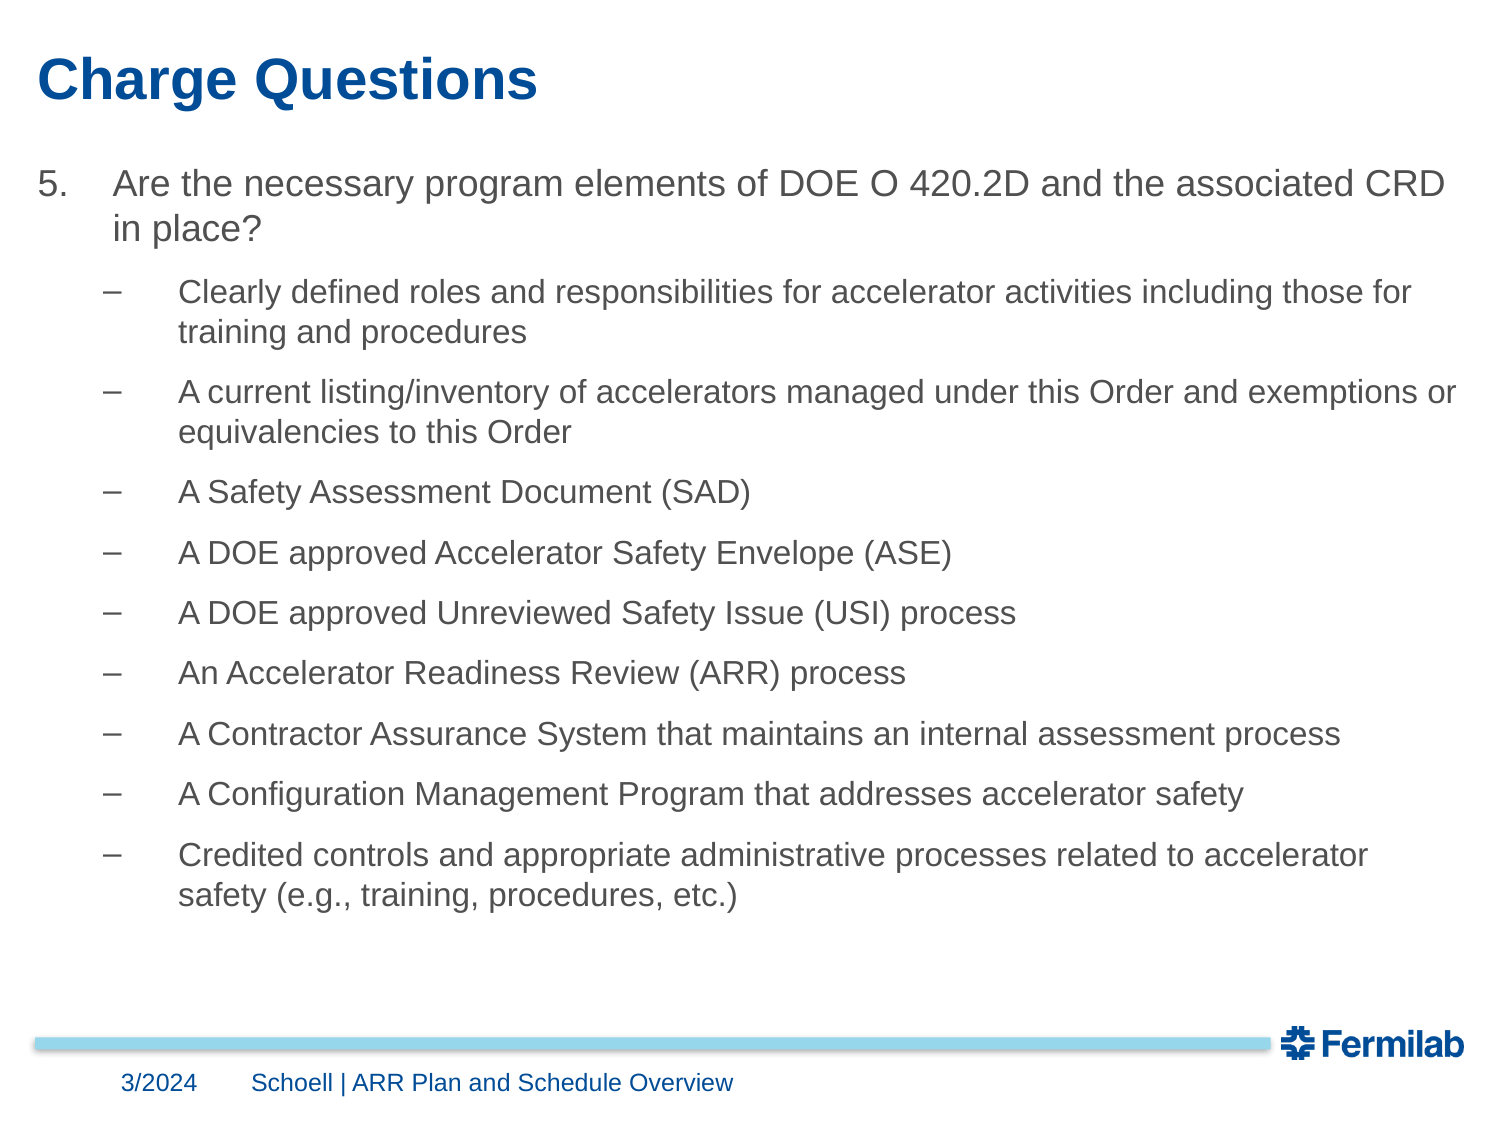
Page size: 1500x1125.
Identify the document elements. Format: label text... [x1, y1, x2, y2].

list Are the necessary program elements of DOE O 420.2D and the associated CRD in place? Clearly defined roles and responsibilities for accelerator activities including those for training and procedures A current listing/inventory of accelerators managed under this Order and exemptions or equivalencies to this Order A Safety Assessment Document (SAD) A DOE approved Accelerator Safety Envelope (ASE) A DOE approved Unreviewed Safety Issue (USI) process An Accelerator Readiness Review (ARR) process A Contractor Assurance System that maintains an internal assessment process A Configuration Management Program that addresses accelerator safety Credited controls and appropriate administrative processes related to accelerator safety (e.g., training, procedures, etc.) [37, 159, 1461, 990]
footer Schoell | ARR Plan and Schedule Overview [251, 1066, 1279, 1107]
picture [1281, 1026, 1464, 1060]
title Charge Questions [37, 41, 1463, 112]
slide_number 3/2024 [120, 1066, 232, 1107]
